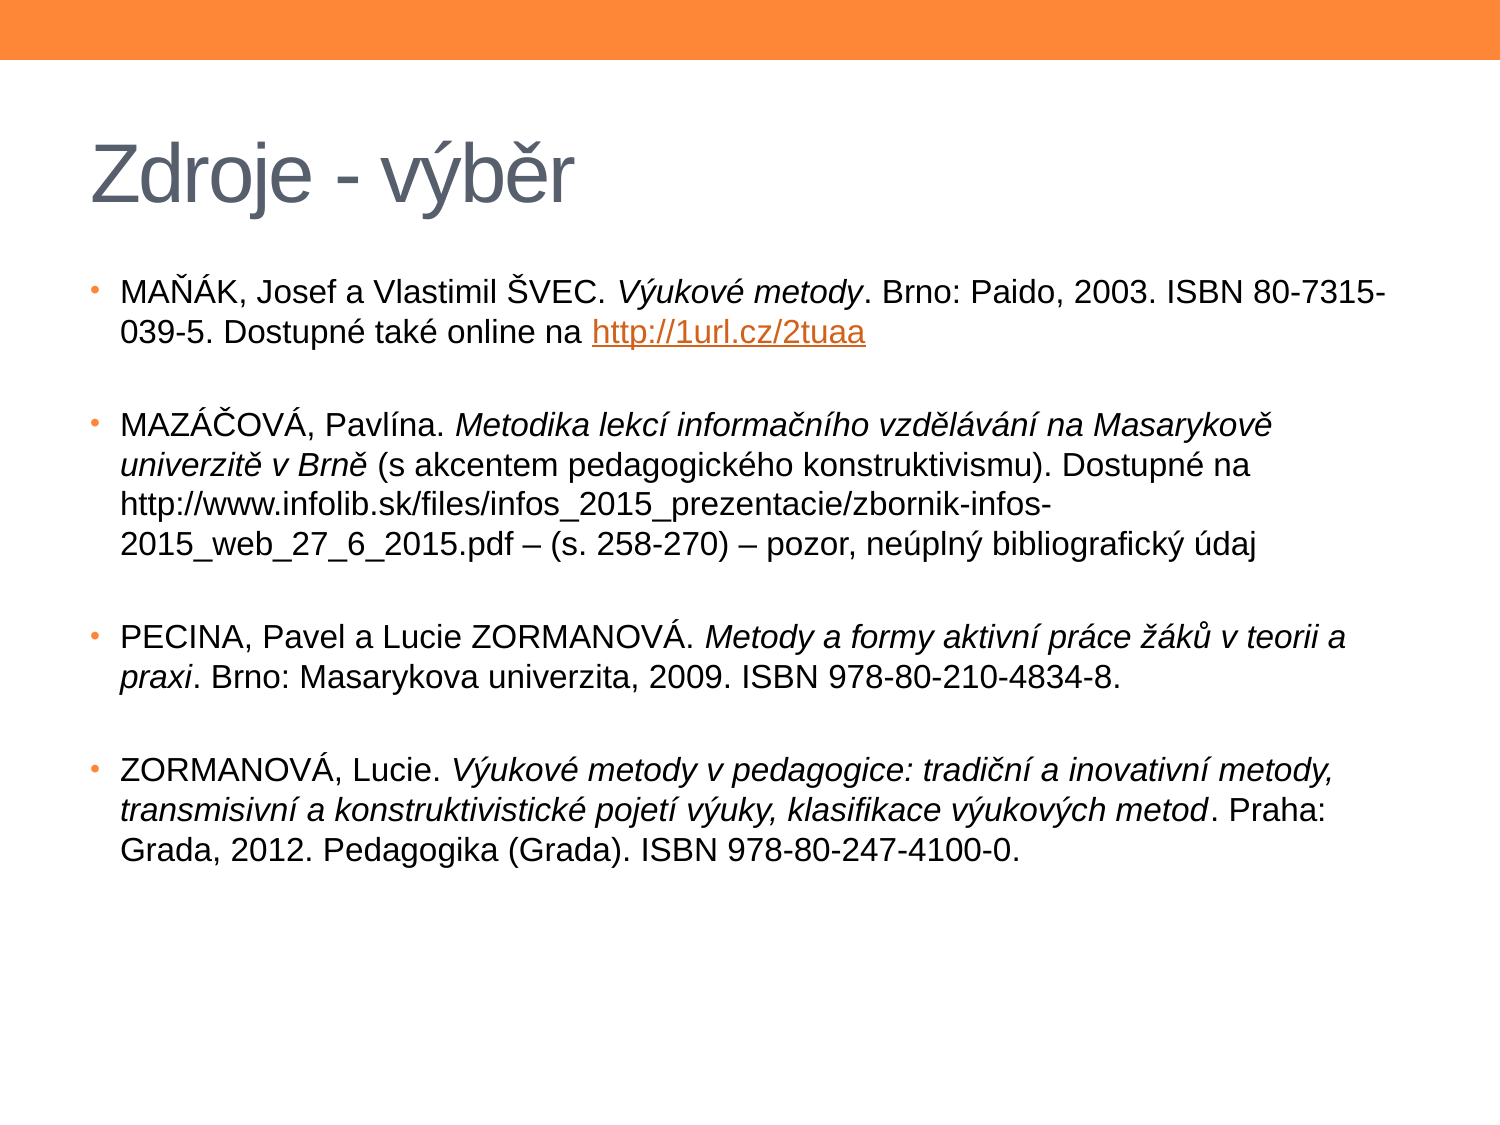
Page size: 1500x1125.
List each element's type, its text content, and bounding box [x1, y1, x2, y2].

title Zdroje - výběr [75, 87, 1425, 250]
list MAŇÁK, Josef a Vlastimil ŠVEC. Výukové metody. Brno: Paido, 2003. ISBN 80-7315-039-5. Dostupné také online na http://1url.cz/2tuaa MAZÁČOVÁ, Pavlína. Metodika lekcí informačního vzdělávání na Masarykově univerzitě v Brně (s akcentem pedagogického konstruktivismu). Dostupné na http://www.infolib.sk/files/infos_2015_prezentacie/zbornik-infos-2015_web_27_6_2015.pdf – (s. 258-270) – pozor, neúplný bibliografický údaj PECINA, Pavel a Lucie ZORMANOVÁ. Metody a formy aktivní práce žáků v teorii a praxi. Brno: Masarykova univerzita, 2009. ISBN 978-80-210-4834-8. ZORMANOVÁ, Lucie. Výukové metody v pedagogice: tradiční a inovativní metody, transmisivní a konstruktivistické pojetí výuky, klasifikace výukových metod. Praha: Grada, 2012. Pedagogika (Grada). ISBN 978-80-247-4100-0. [75, 262, 1425, 1063]
